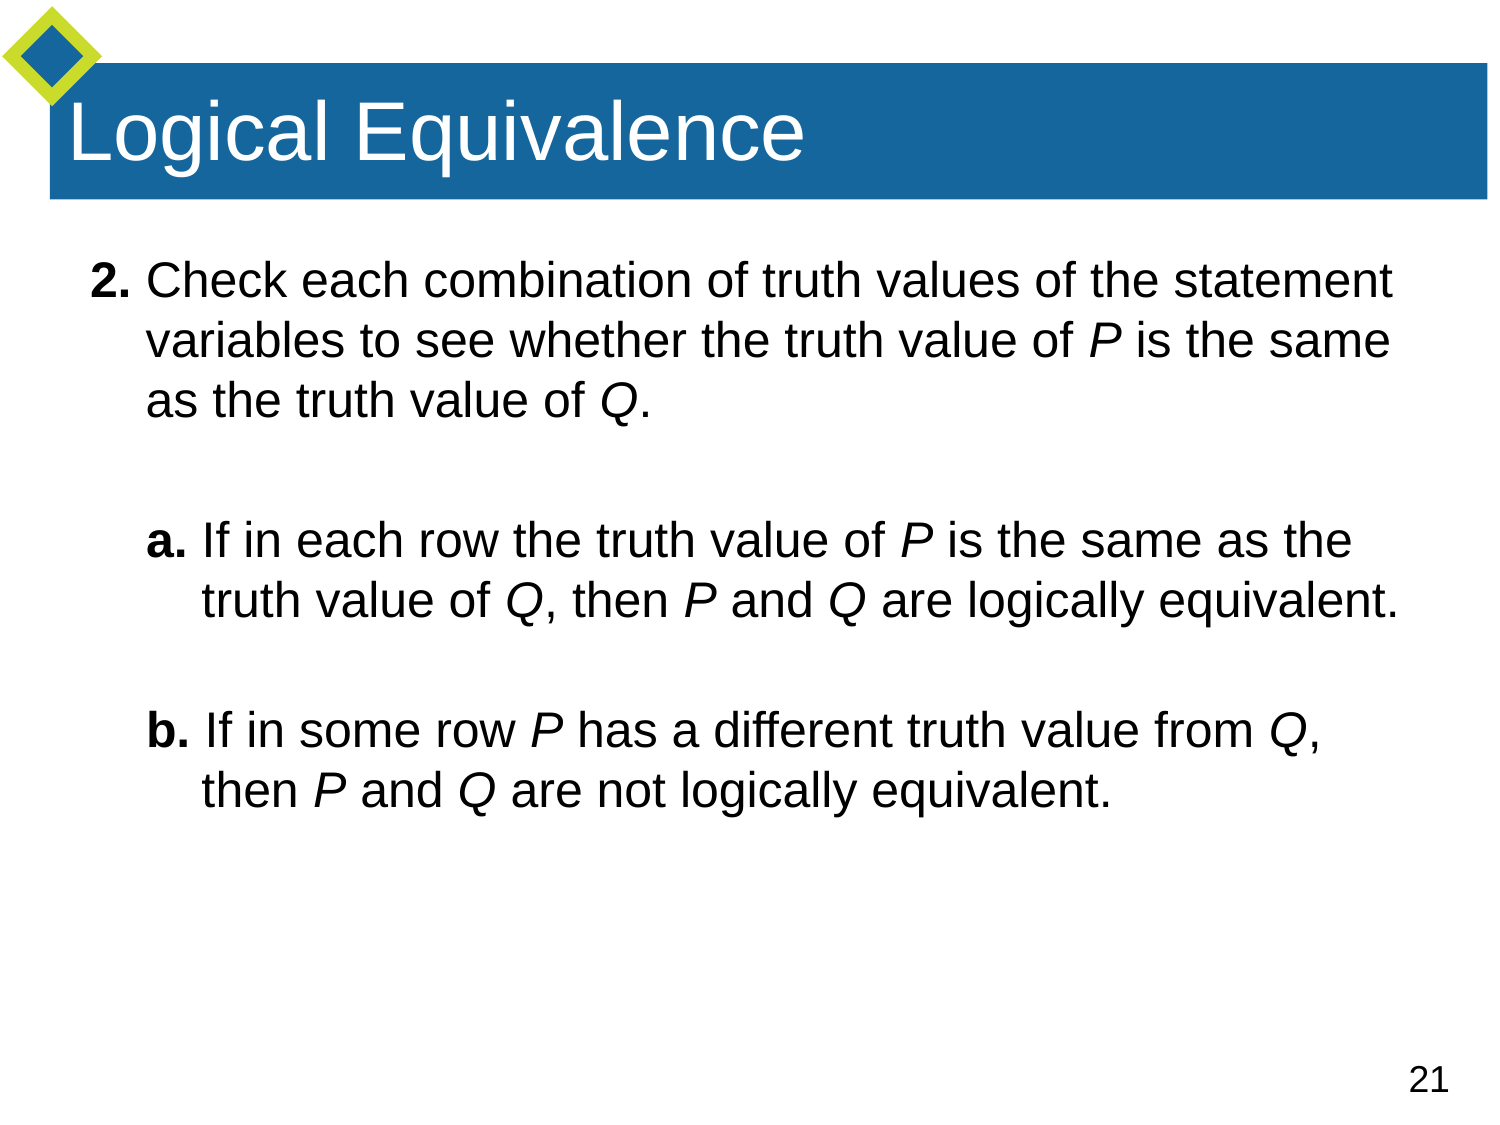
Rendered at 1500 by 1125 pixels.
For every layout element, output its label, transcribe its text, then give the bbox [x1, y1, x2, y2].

title Logical Equivalence [52, 33, 1403, 221]
list 2. Check each combination of truth values of the statement variables to see whether the truth value of P is the same as the truth value of Q. a. If in each row the truth value of P is the same as the truth value of Q, then P and Q are logically equivalent. b. If in some row P has a different truth value from Q, then P and Q are not logically equivalent. [75, 239, 1425, 1103]
